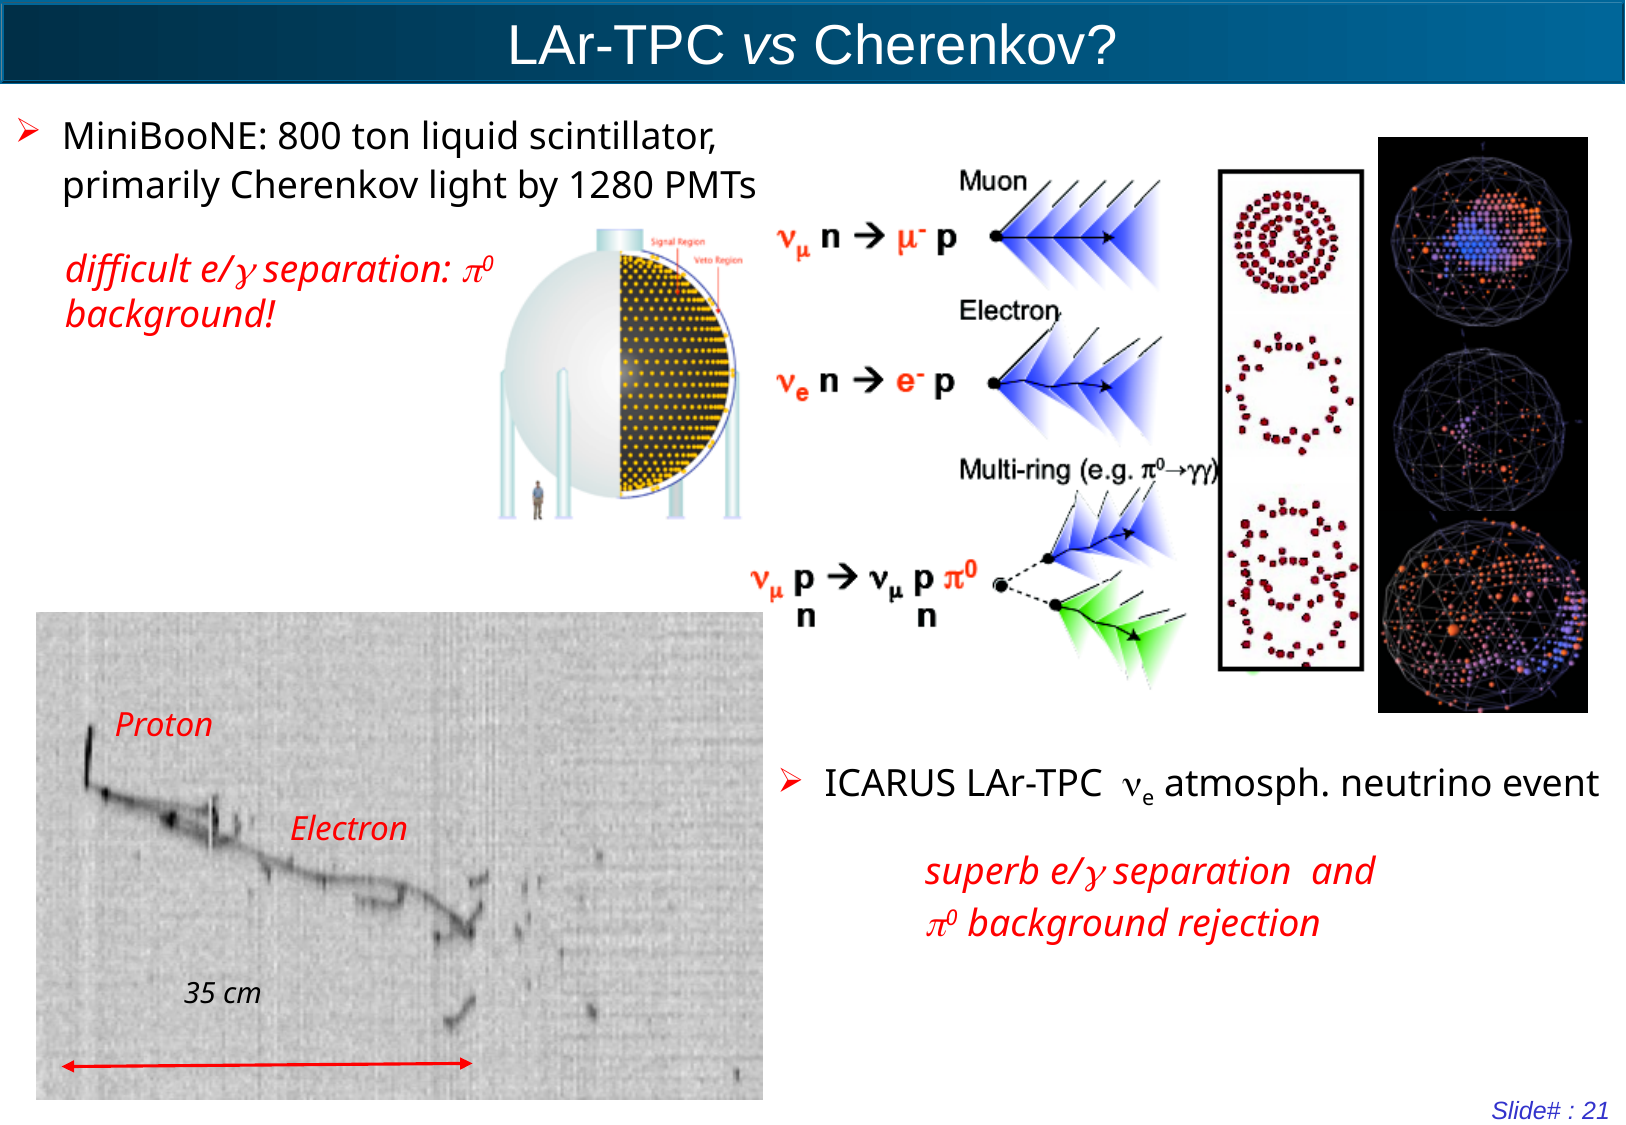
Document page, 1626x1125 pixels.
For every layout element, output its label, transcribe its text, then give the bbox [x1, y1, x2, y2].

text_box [36, 612, 1625, 1101]
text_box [0, 99, 1588, 713]
slide_number Slide# : 21 [1286, 1112, 1625, 1125]
text_box LAr-TPC vs Cherenkov? [0, 0, 1625, 84]
